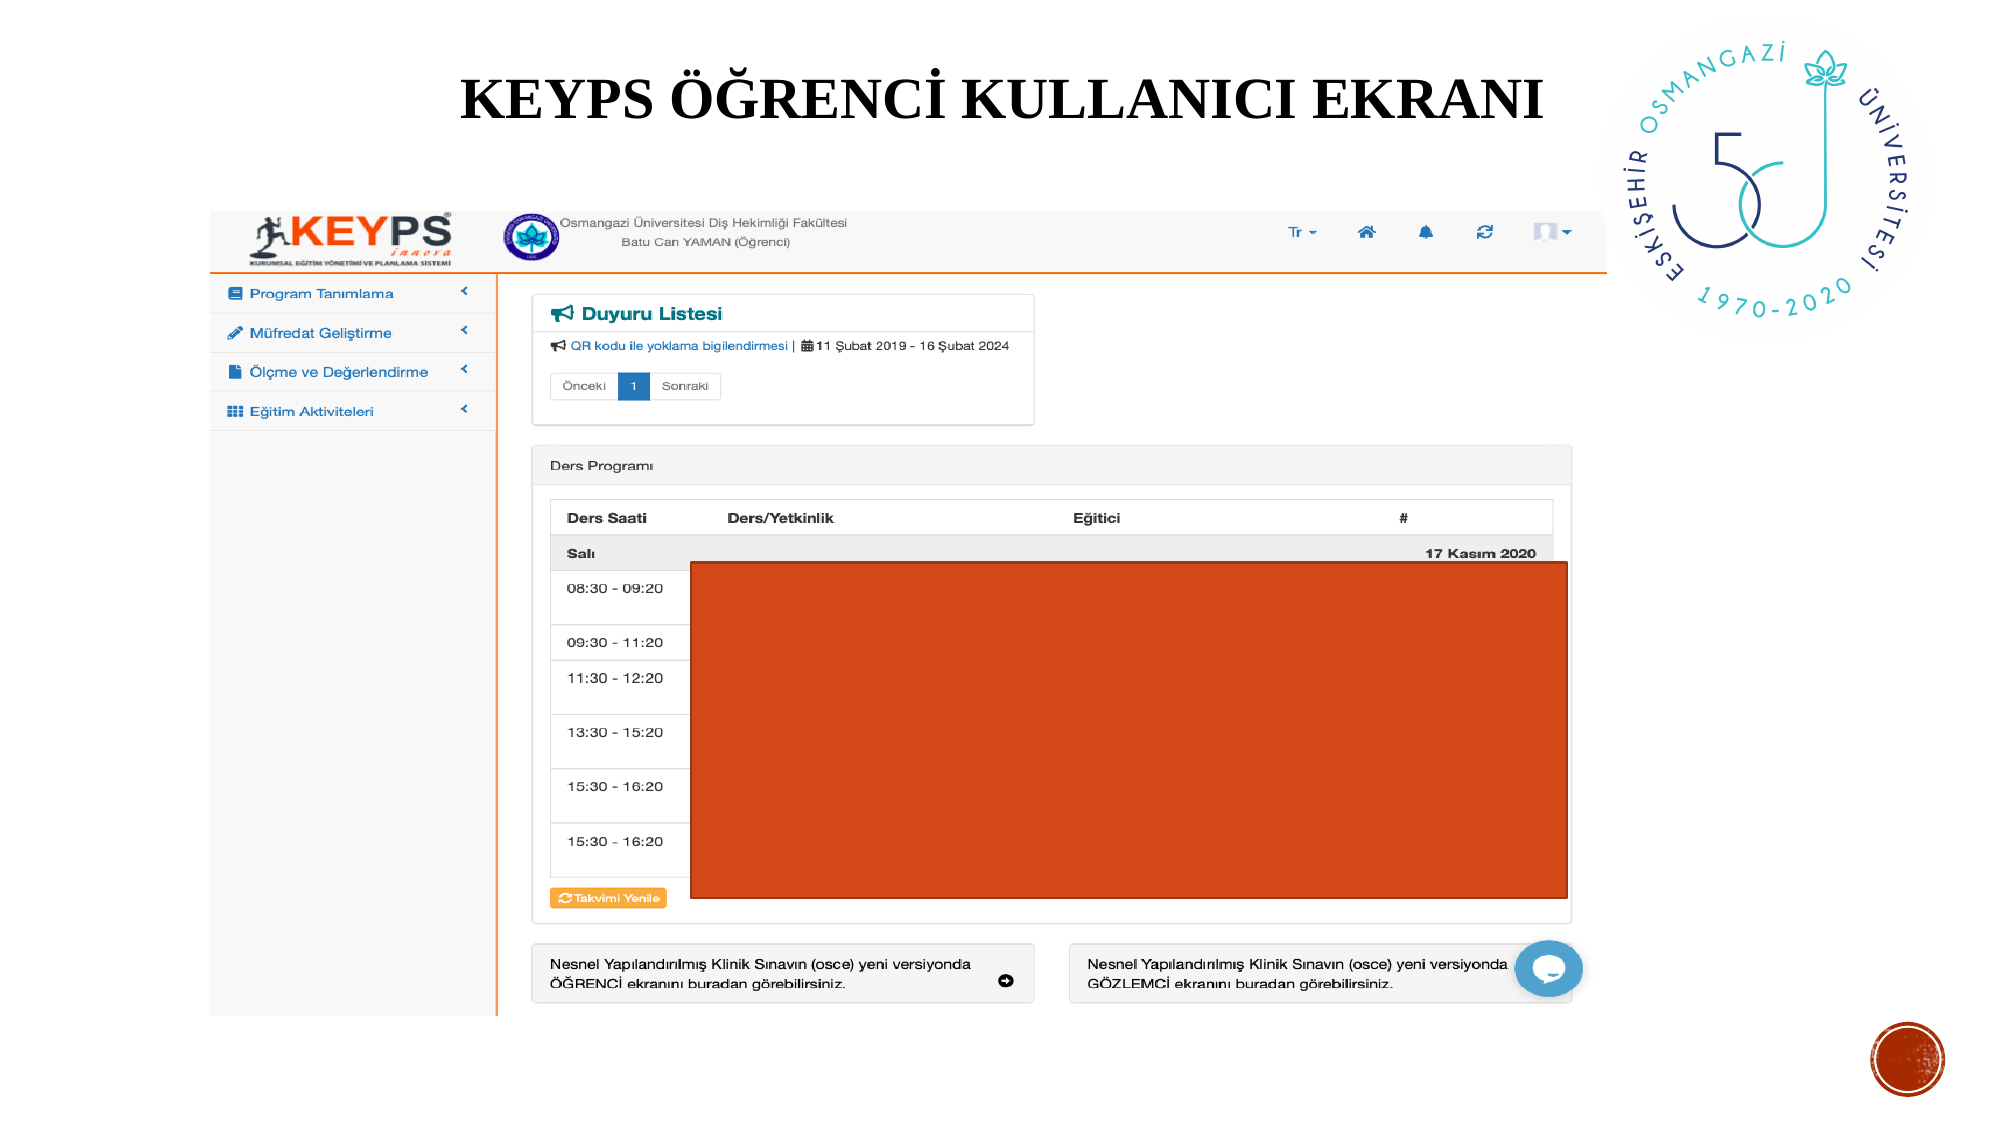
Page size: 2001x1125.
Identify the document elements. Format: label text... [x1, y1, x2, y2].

text_box KEYPS ÖĞRENCİ KULLANICI EKRANI [445, 52, 1561, 138]
picture [210, 15, 1933, 1016]
